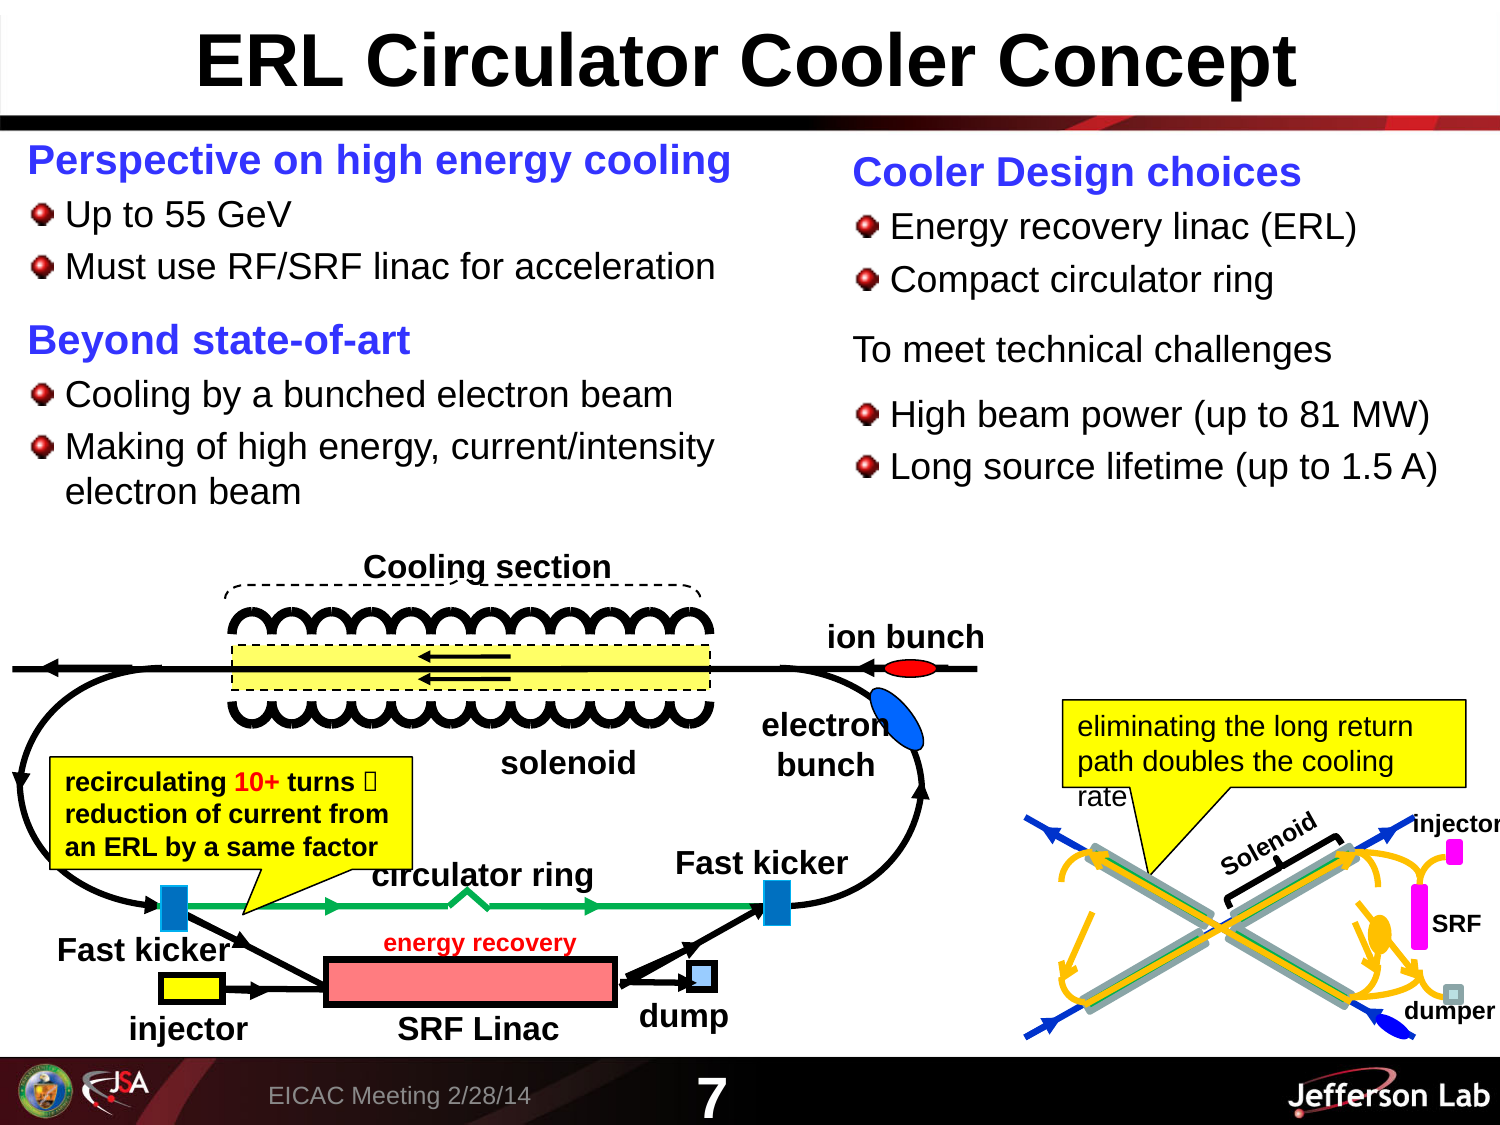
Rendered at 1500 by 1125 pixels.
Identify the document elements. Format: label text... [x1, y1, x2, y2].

picture [27, 431, 54, 459]
title ERL Circulator Cooler Concept [0, 0, 1500, 113]
picture [27, 199, 54, 226]
text_box Cooler Design choices Energy recovery linac (ERL) Compact circulator ring To meet technical challenges High beam power (up to 81 MW) Long source lifetime (up to 1.5 A) [837, 137, 1500, 488]
text_box Perspective on high energy cooling Up to 55 GeV Must use RF/SRF linac for acceleration Beyond state-of-art Cooling by a bunched electron beam Making of high energy, current/intensity electron beam [12, 125, 775, 536]
picture [27, 251, 54, 279]
picture [852, 399, 879, 426]
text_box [1024, 799, 1500, 1038]
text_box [12, 537, 1026, 1056]
picture [852, 211, 879, 238]
text_box eliminating the long return path doubles the cooling rate [1062, 699, 1466, 798]
slide_number 7 [600, 1065, 825, 1125]
picture [27, 379, 54, 406]
picture [852, 264, 879, 291]
picture [0, 113, 1500, 1125]
picture [852, 451, 879, 478]
